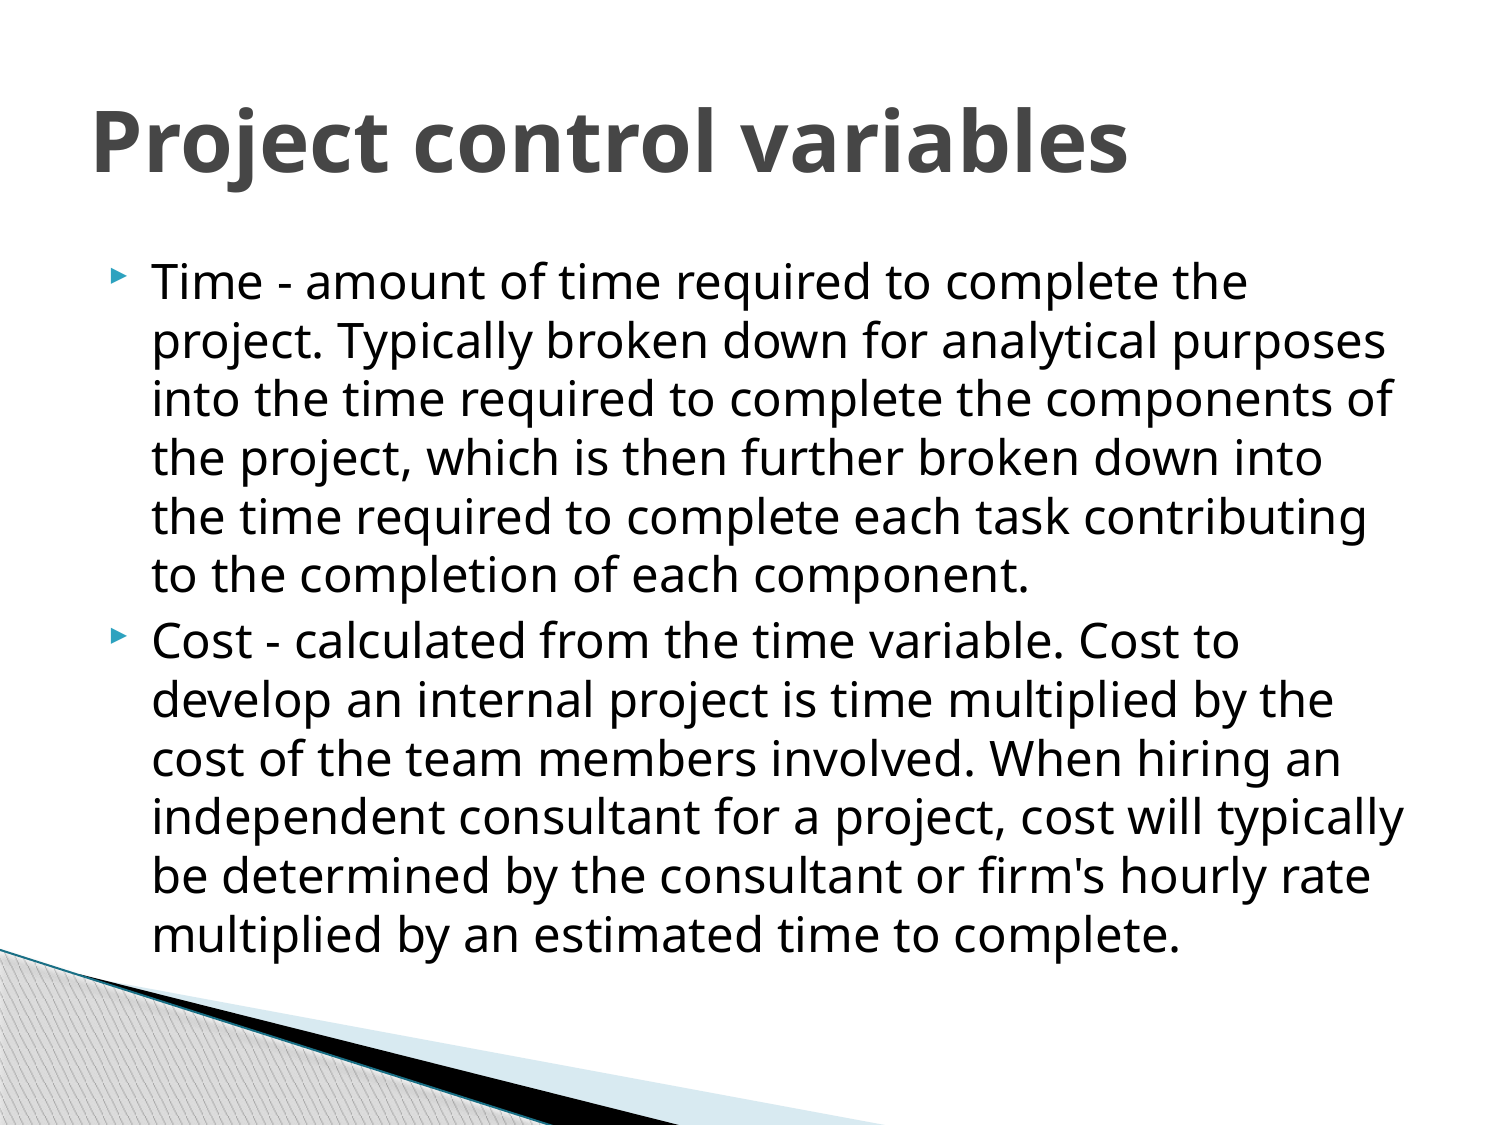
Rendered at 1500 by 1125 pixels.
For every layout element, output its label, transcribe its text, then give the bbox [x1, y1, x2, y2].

title Project control variables [75, 45, 1425, 233]
list Time - amount of time required to complete the project. Typically broken down for analytical purposes into the time required to complete the components of the project, which is then further broken down into the time required to complete each task contributing to the completion of each component. Cost - calculated from the time variable. Cost to develop an internal project is time multiplied by the cost of the team members involved. When hiring an independent consultant for a project, cost will typically be determined by the consultant or firm's hourly rate multiplied by an estimated time to complete. [75, 243, 1425, 986]
